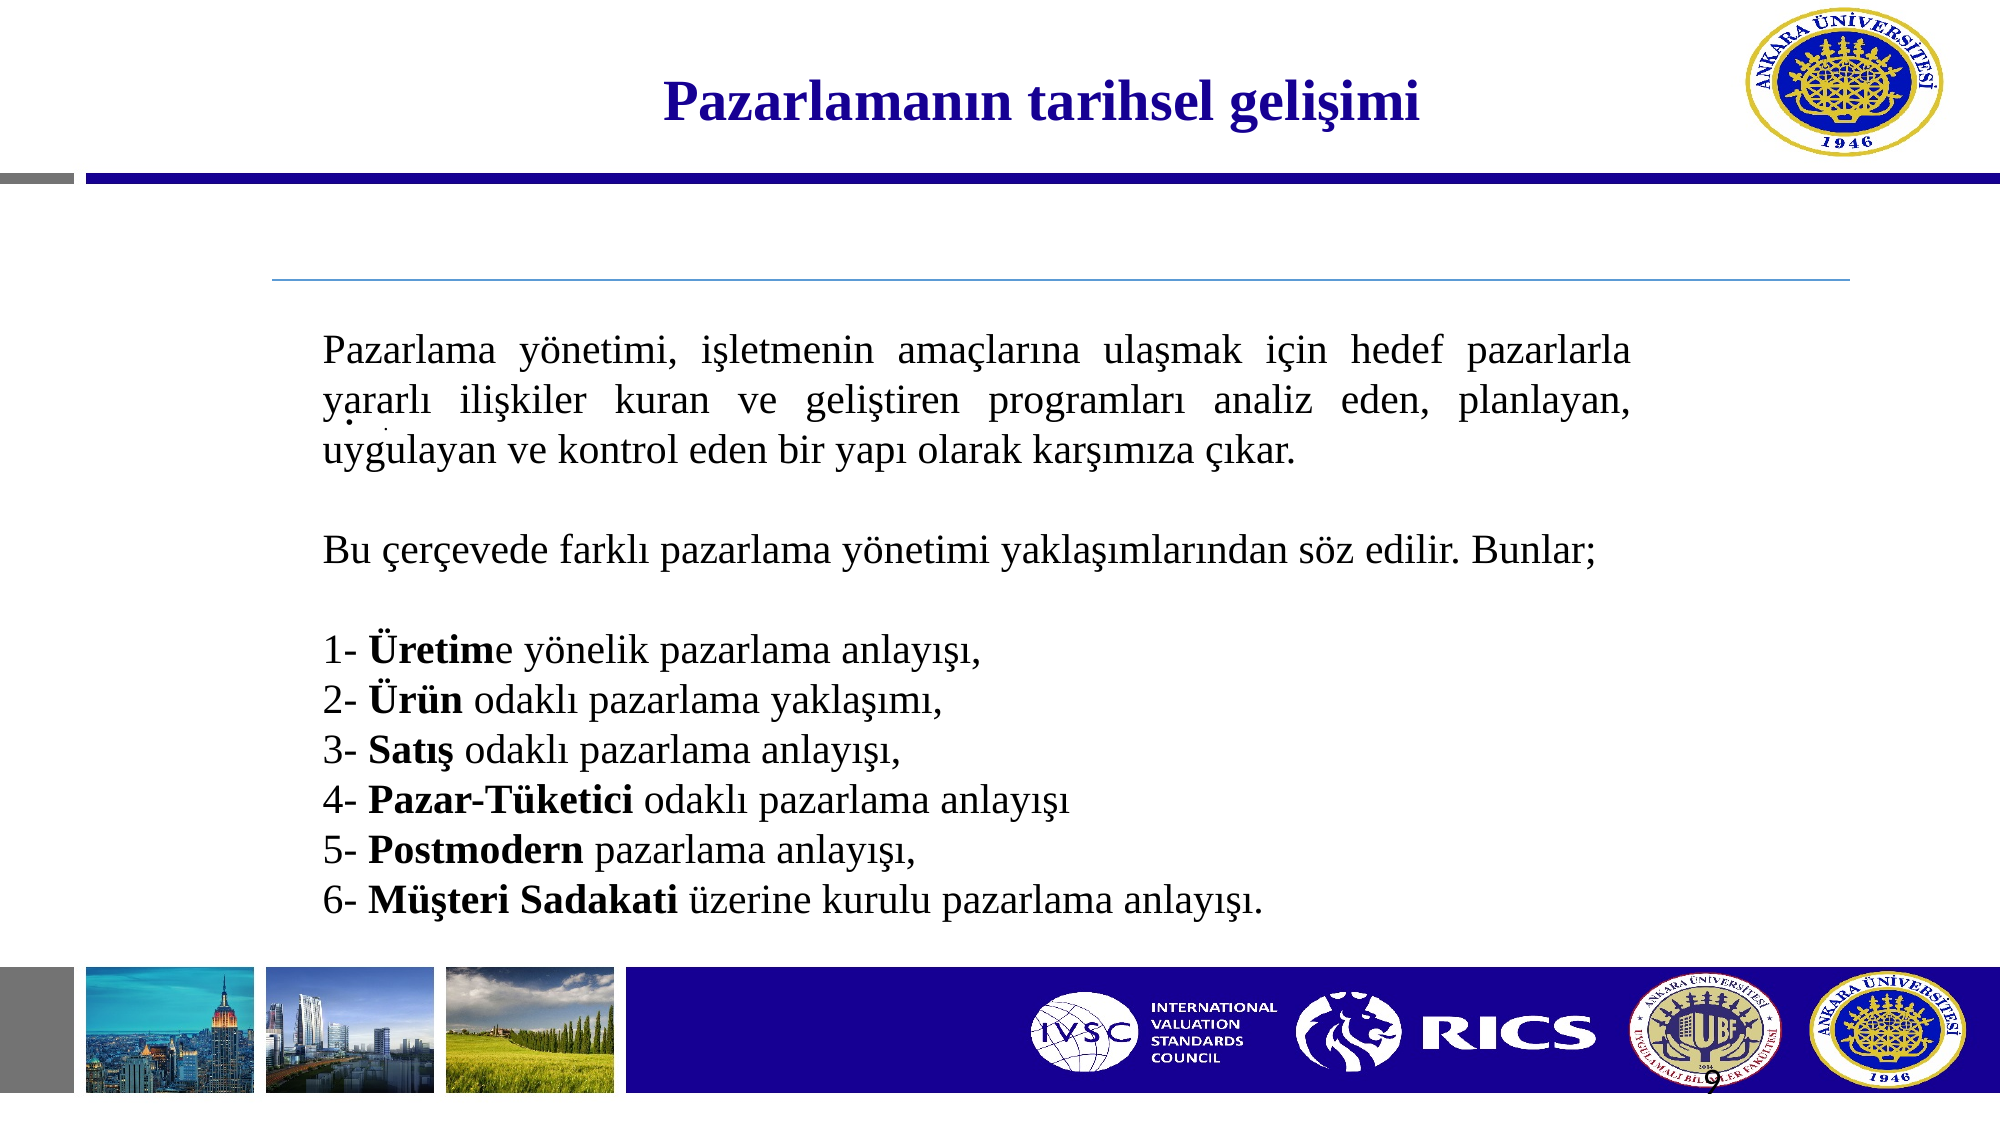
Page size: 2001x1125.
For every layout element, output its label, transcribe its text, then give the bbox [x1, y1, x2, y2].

list . [331, 231, 1688, 945]
title Pazarlamanın tarihsel gelişimi [437, 62, 1647, 161]
slide_number 9 [1687, 1050, 1863, 1096]
text_box Pazarlama yönetimi, işletmenin amaçlarına ulaşmak için hedef pazarlarla yararlı ilişkiler kuran ve geliştiren programları analiz eden, planlayan, uygulayan ve kontrol eden bir yapı olarak karşımıza çıkar. Bu çerçevede farklı pazarlama yönetimi yaklaşımlarından söz edilir. Bunlar; 1- Üretime yönelik pazarlama anlayışı, 2- Ürün odaklı pazarlama yaklaşımı, 3- Satış odaklı pazarlama anlayışı, 4- Pazar-Tüketici odaklı pazarlama anlayışı 5- Postmodern pazarlama anlayışı, 6- Müşteri Sadakati üzerine kurulu pazarlama anlayışı. [307, 314, 1647, 945]
picture [0, 0, 2000, 1125]
